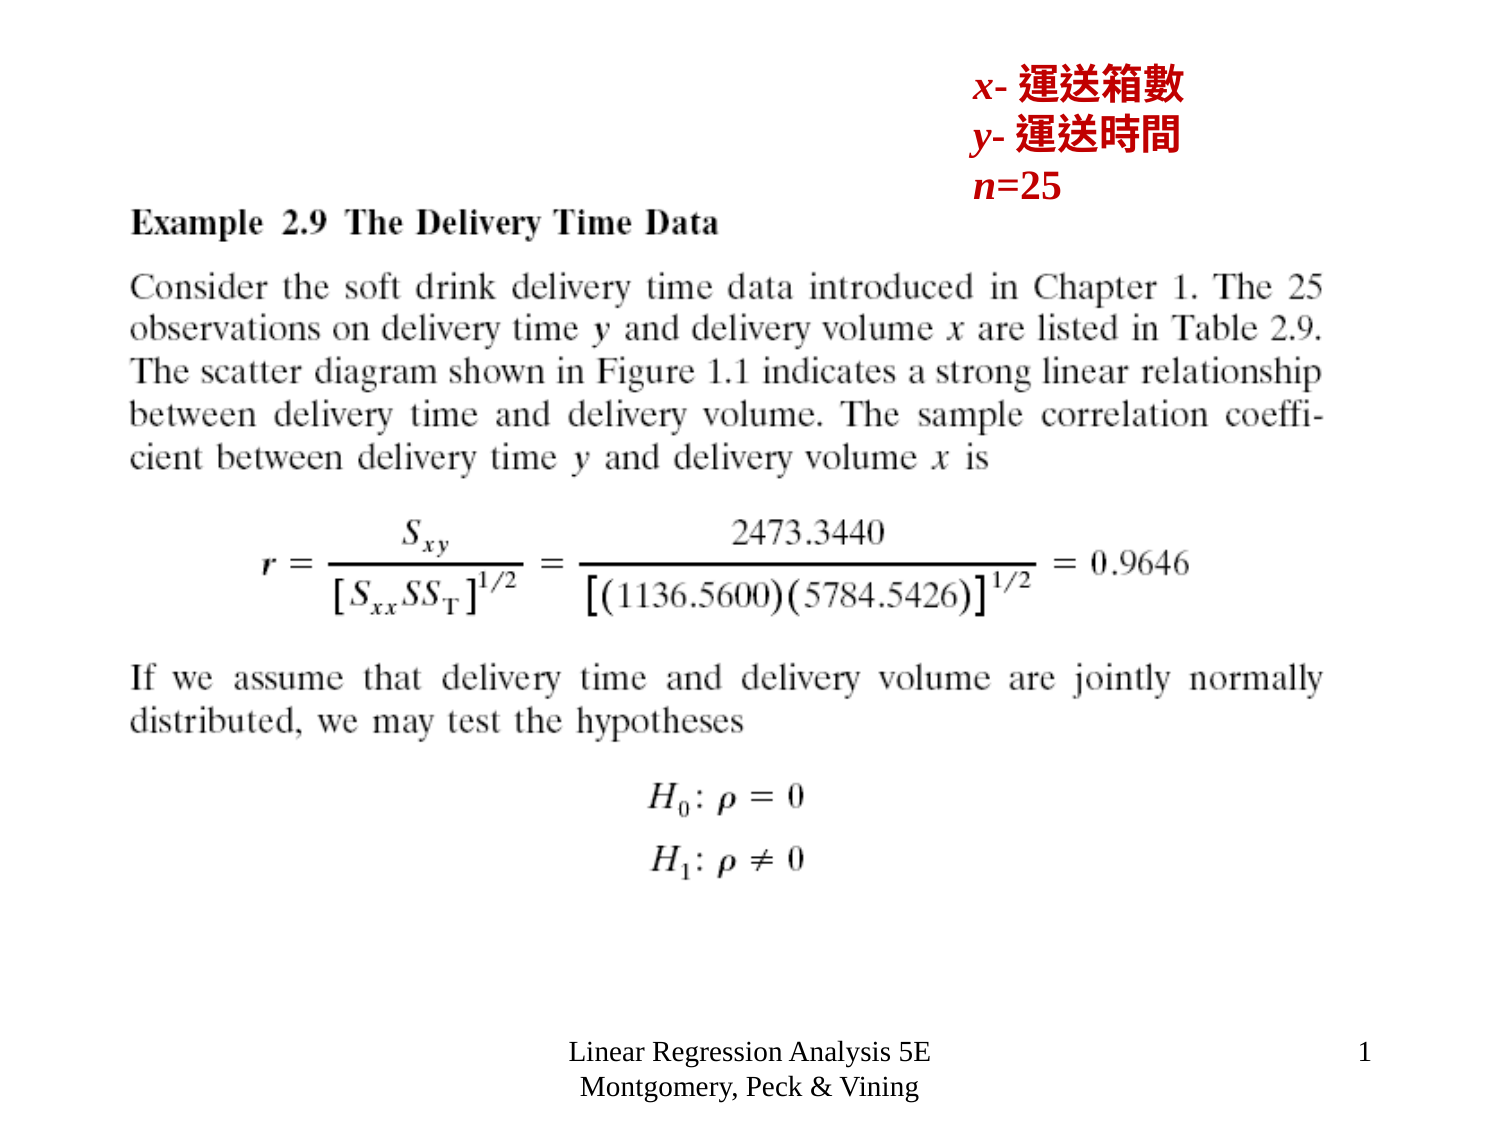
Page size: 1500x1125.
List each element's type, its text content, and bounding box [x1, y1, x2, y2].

picture [99, 181, 1388, 926]
footer Linear Regression Analysis 5E Montgomery, Peck & Vining [512, 1025, 988, 1100]
text_box x-運送箱數 y-運送時間 n=25 [958, 50, 1200, 180]
slide_number 1 [1074, 1025, 1388, 1100]
